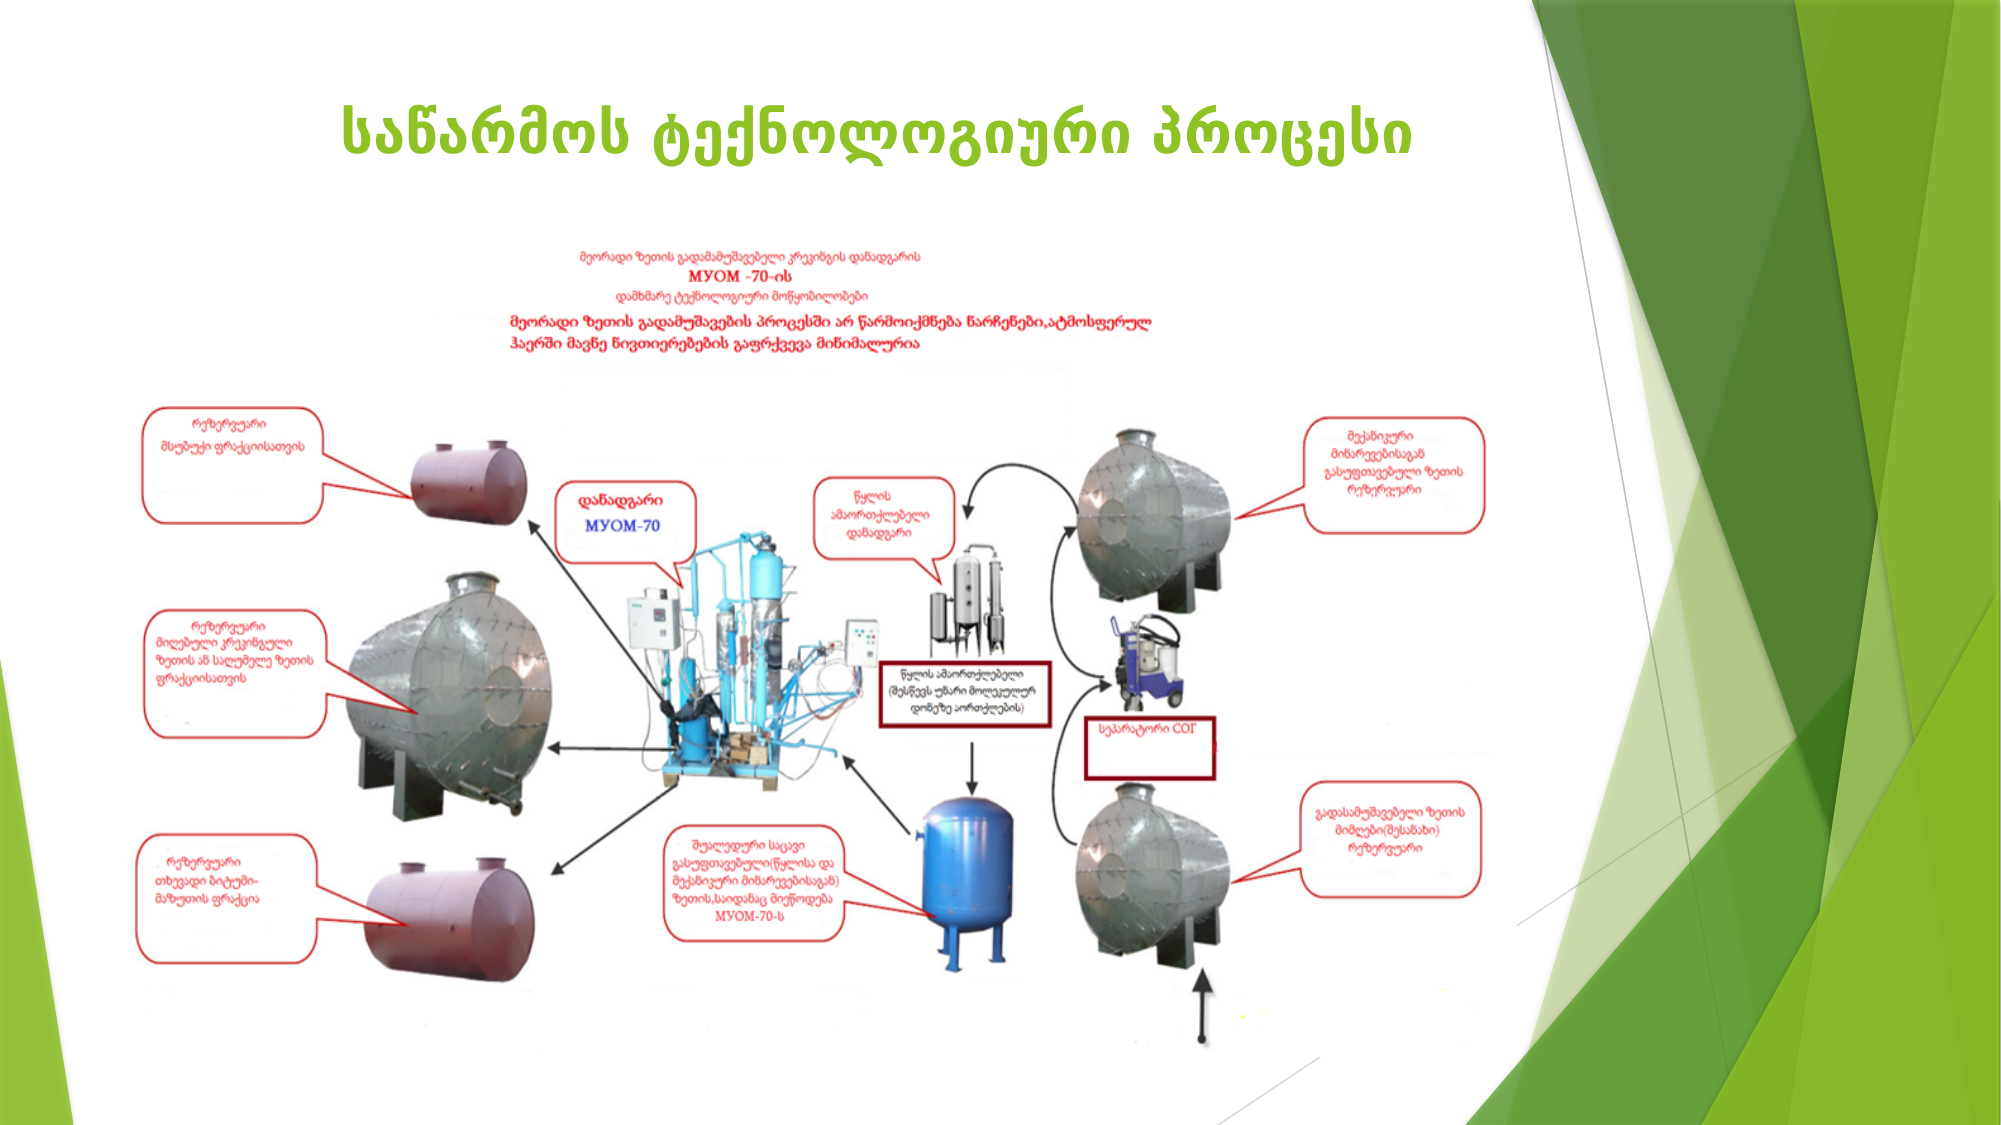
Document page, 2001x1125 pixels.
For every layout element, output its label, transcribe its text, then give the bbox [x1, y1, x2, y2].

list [109, 193, 1517, 1058]
title საწარმოს ტექნოლოგიური პროცესი [61, 87, 1741, 305]
